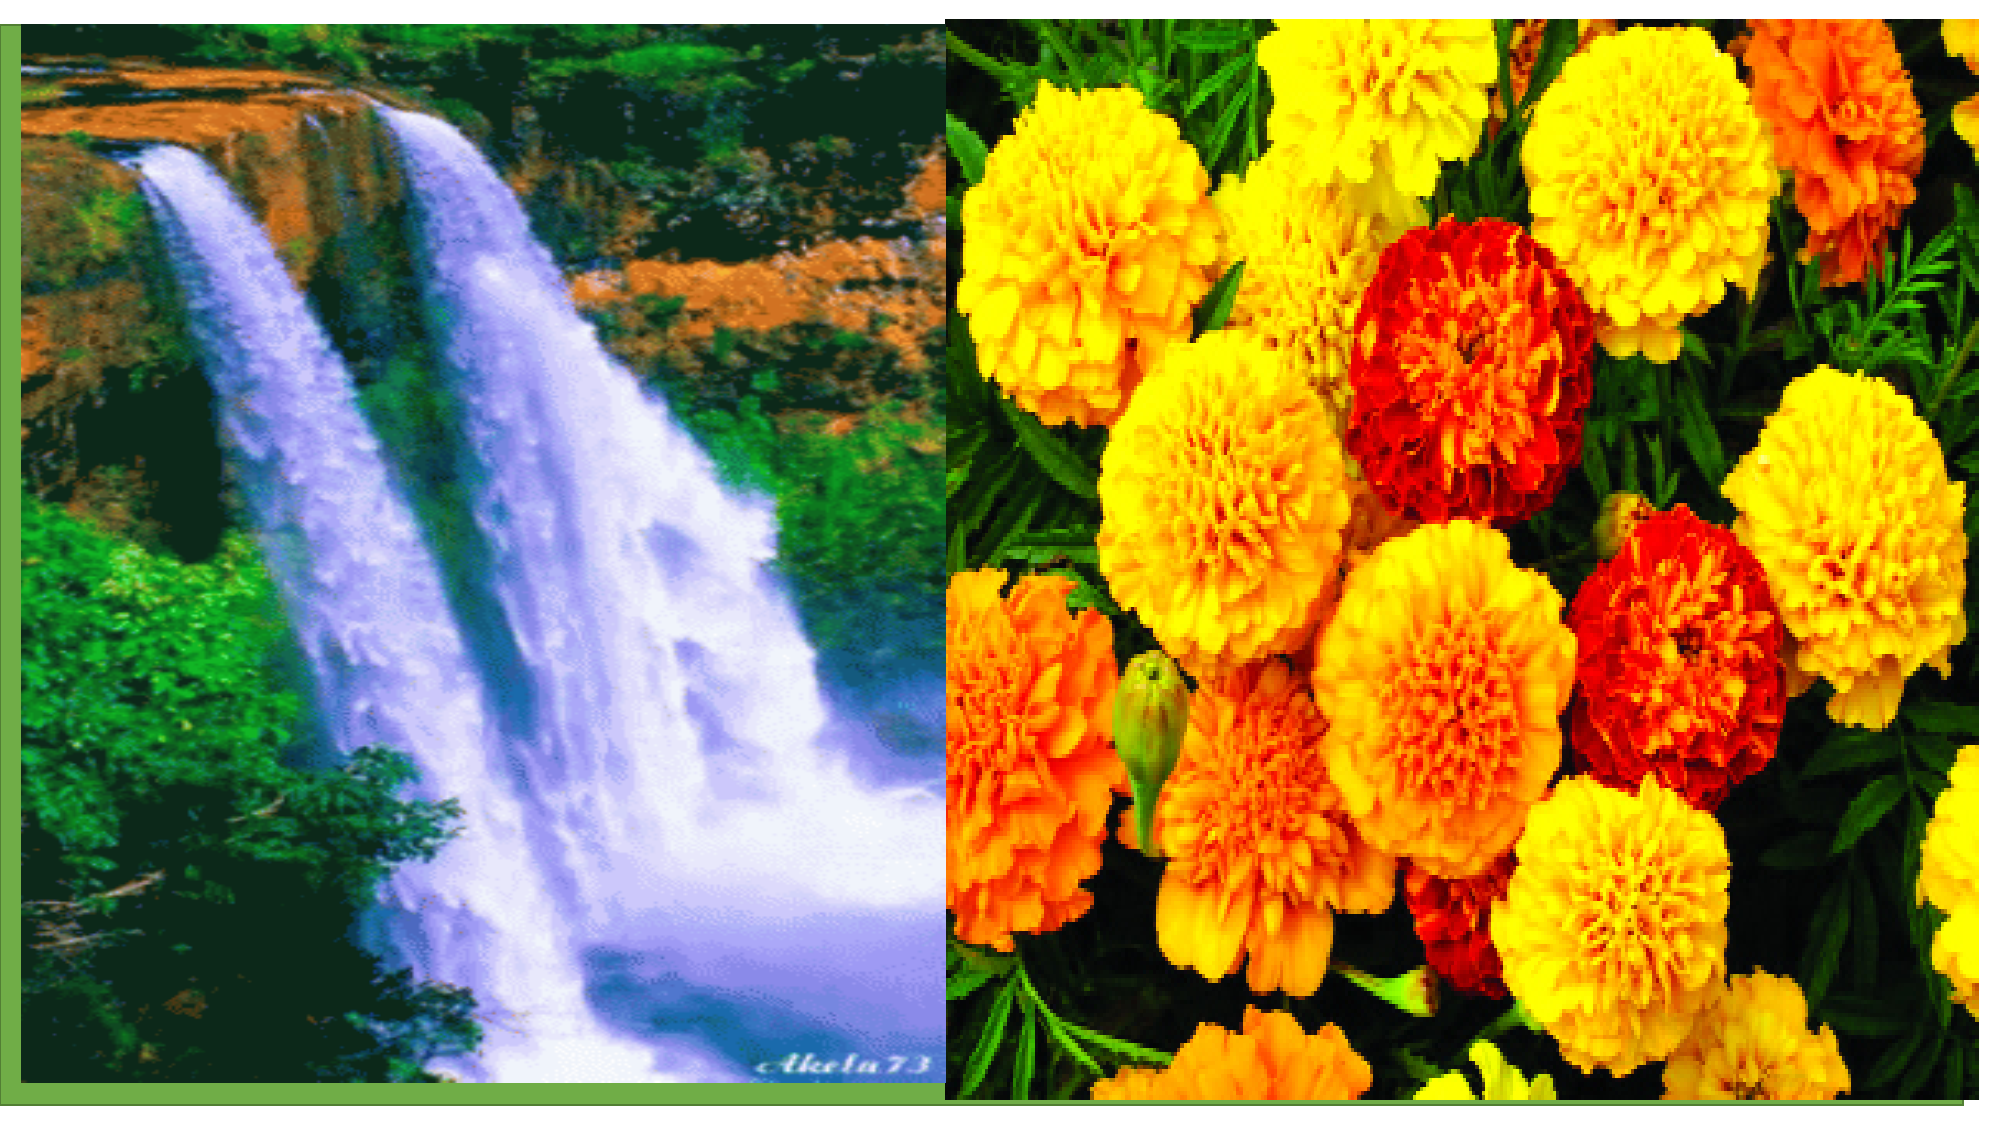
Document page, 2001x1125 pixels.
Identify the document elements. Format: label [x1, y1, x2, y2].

picture [21, 19, 1979, 1100]
text_box [0, 24, 1964, 1106]
